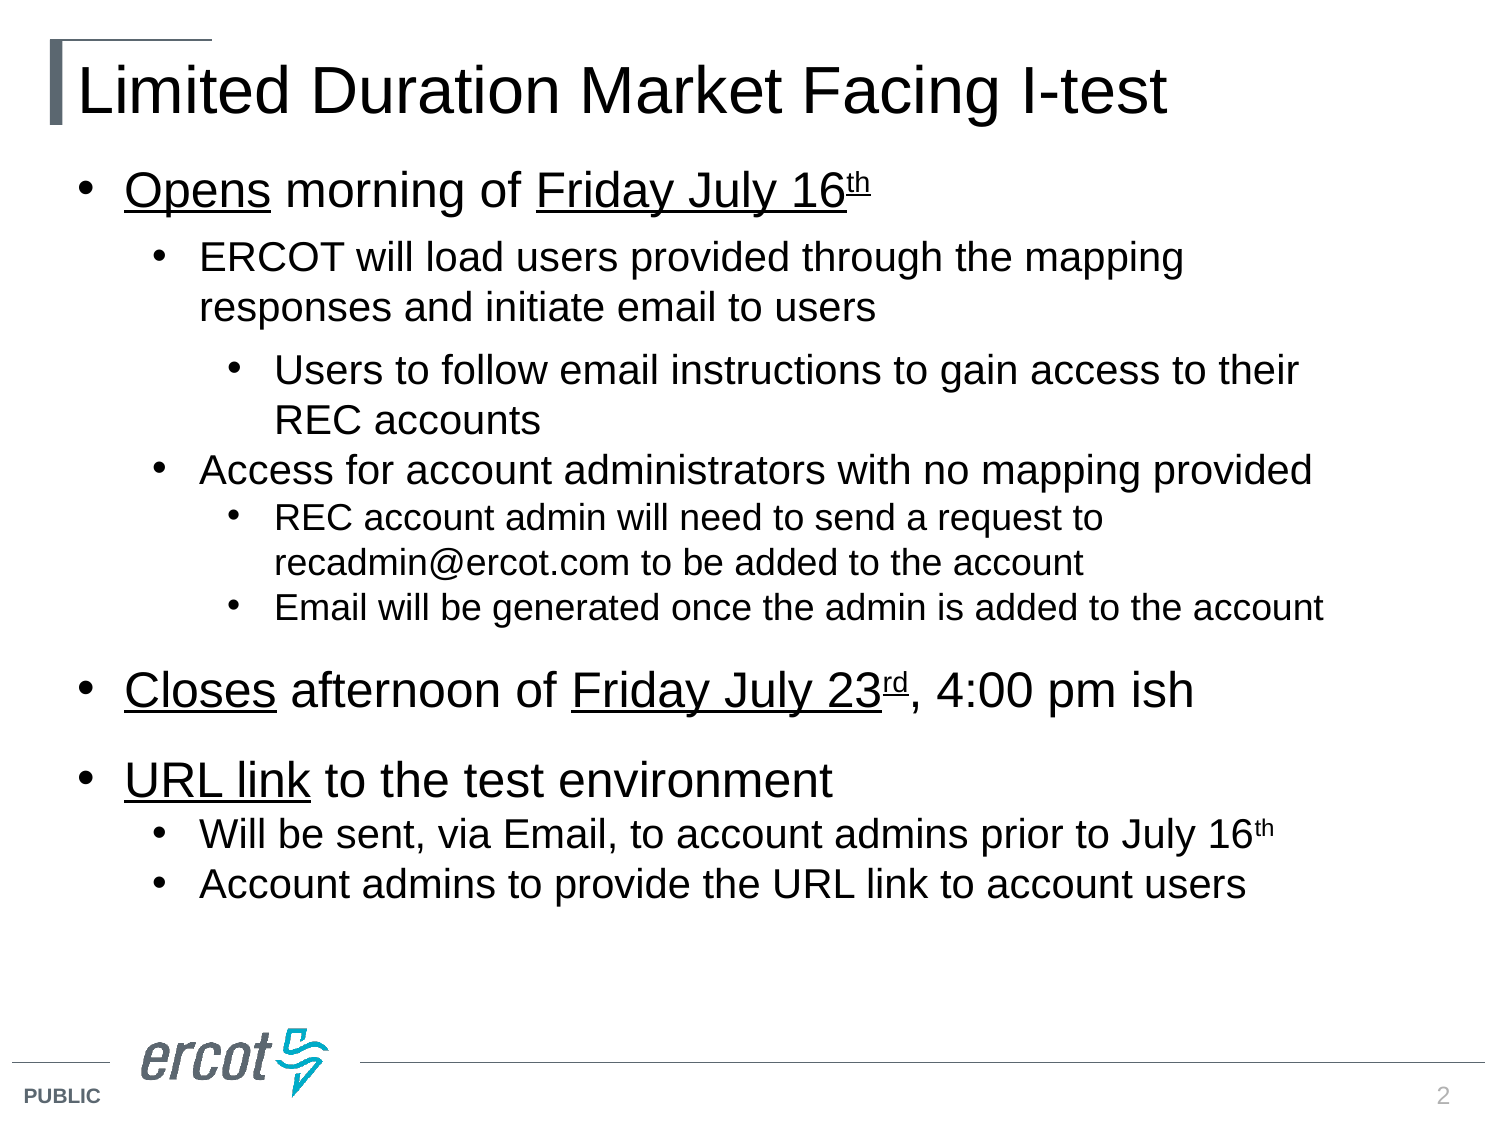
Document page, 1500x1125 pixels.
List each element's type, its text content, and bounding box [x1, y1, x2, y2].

slide_number 2 [1400, 1076, 1488, 1113]
text_box Opens morning of Friday July 16th ERCOT will load users provided through the mapping responses and initiate email to users Users to follow email instructions to gain access to their REC accounts Access for account administrators with no mapping provided REC account admin will need to send a request to recadmin@ercot.com to be added to the account Email will be generated once the admin is added to the account Closes afternoon of Friday July 23rd, 4:00 pm ish URL link to the test environment Will be sent, via Email, to account admins prior to July 16th Account admins to provide the URL link to account users [62, 149, 1400, 965]
title Limited Duration Market Facing I-test [62, 39, 1450, 125]
picture [137, 1024, 332, 1100]
